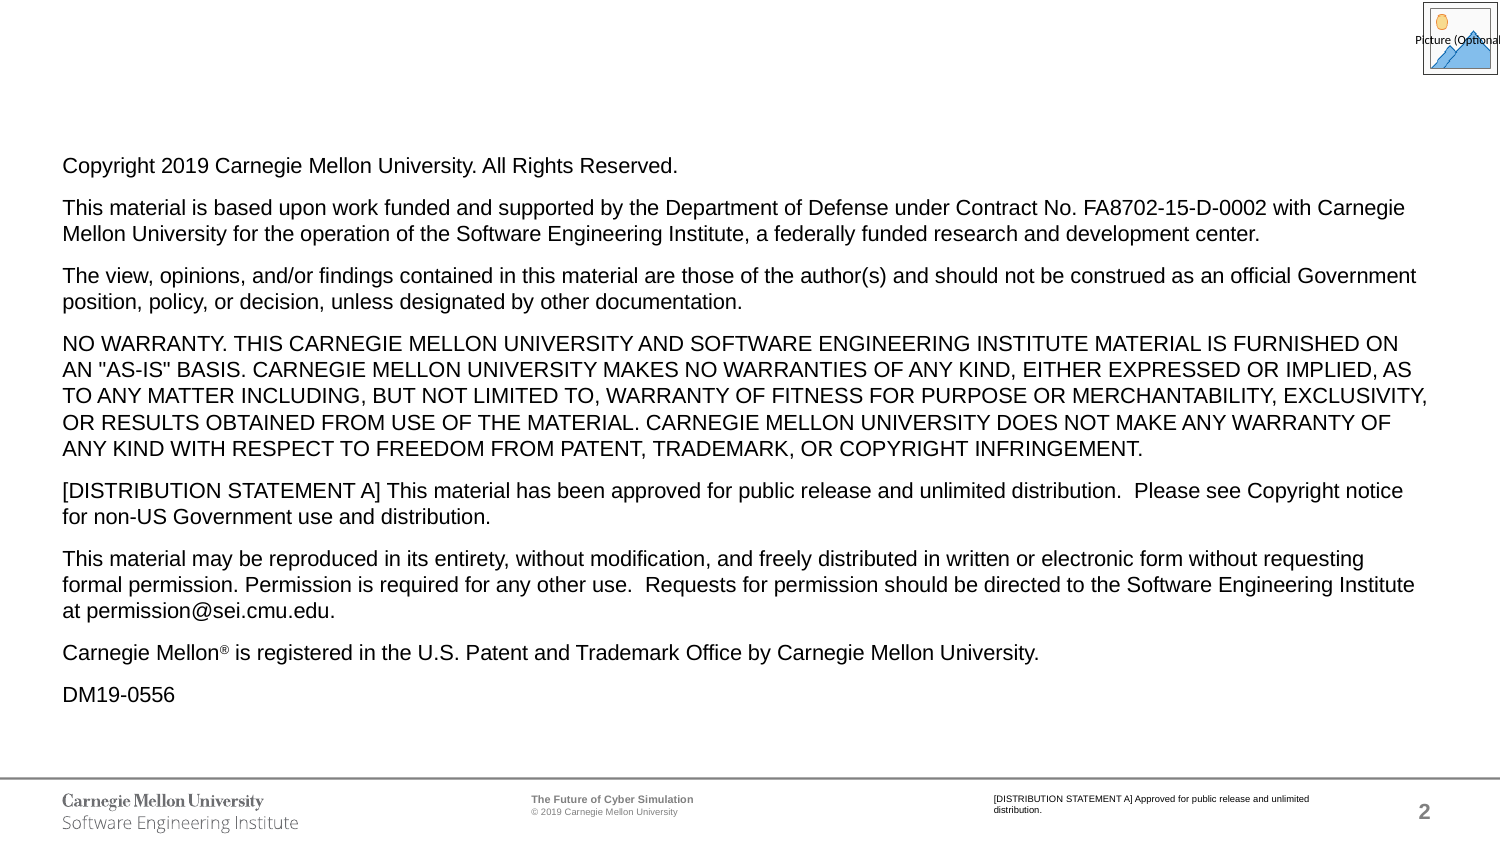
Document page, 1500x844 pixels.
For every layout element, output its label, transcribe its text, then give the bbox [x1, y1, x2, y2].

picture [1420, 0, 1500, 79]
list Copyright 2019 Carnegie Mellon University. All Rights Reserved. This material is based upon work funded and supported by the Department of Defense under Contract No. FA8702-15-D-0002 with Carnegie Mellon University for the operation of the Software Engineering Institute, a federally funded research and development center. The view, opinions, and/or findings contained in this material are those of the author(s) and should not be construed as an official Government position, policy, or decision, unless designated by other documentation. NO WARRANTY. THIS CARNEGIE MELLON UNIVERSITY AND SOFTWARE ENGINEERING INSTITUTE MATERIAL IS FURNISHED ON AN "AS-IS" BASIS. CARNEGIE MELLON UNIVERSITY MAKES NO WARRANTIES OF ANY KIND, EITHER EXPRESSED OR IMPLIED, AS TO ANY MATTER INCLUDING, BUT NOT LIMITED TO, WARRANTY OF FITNESS FOR PURPOSE OR MERCHANTABILITY, EXCLUSIVITY, OR RESULTS OBTAINED FROM USE OF THE MATERIAL. CARNEGIE MELLON UNIVERSITY DOES NOT MAKE ANY WARRANTY OF ANY KIND WITH RESPECT TO FREEDOM FROM PATENT, TRADEMARK, OR COPYRIGHT INFRINGEMENT. [DISTRIBUTION STATEMENT A] This material has been approved for public release and unlimited distribution. Please see Copyright notice for non-US Government use and distribution. This material may be reproduced in its entirety, without modification, and freely distributed in written or electronic form without requesting formal permission. Permission is required for any other use. Requests for permission should be directed to the Software Engineering Institute at permission@sei.cmu.edu. Carnegie Mellon® is registered in the U.S. Patent and Trademark Office by Carnegie Mellon University. DM19-0556 [62, 151, 1431, 753]
